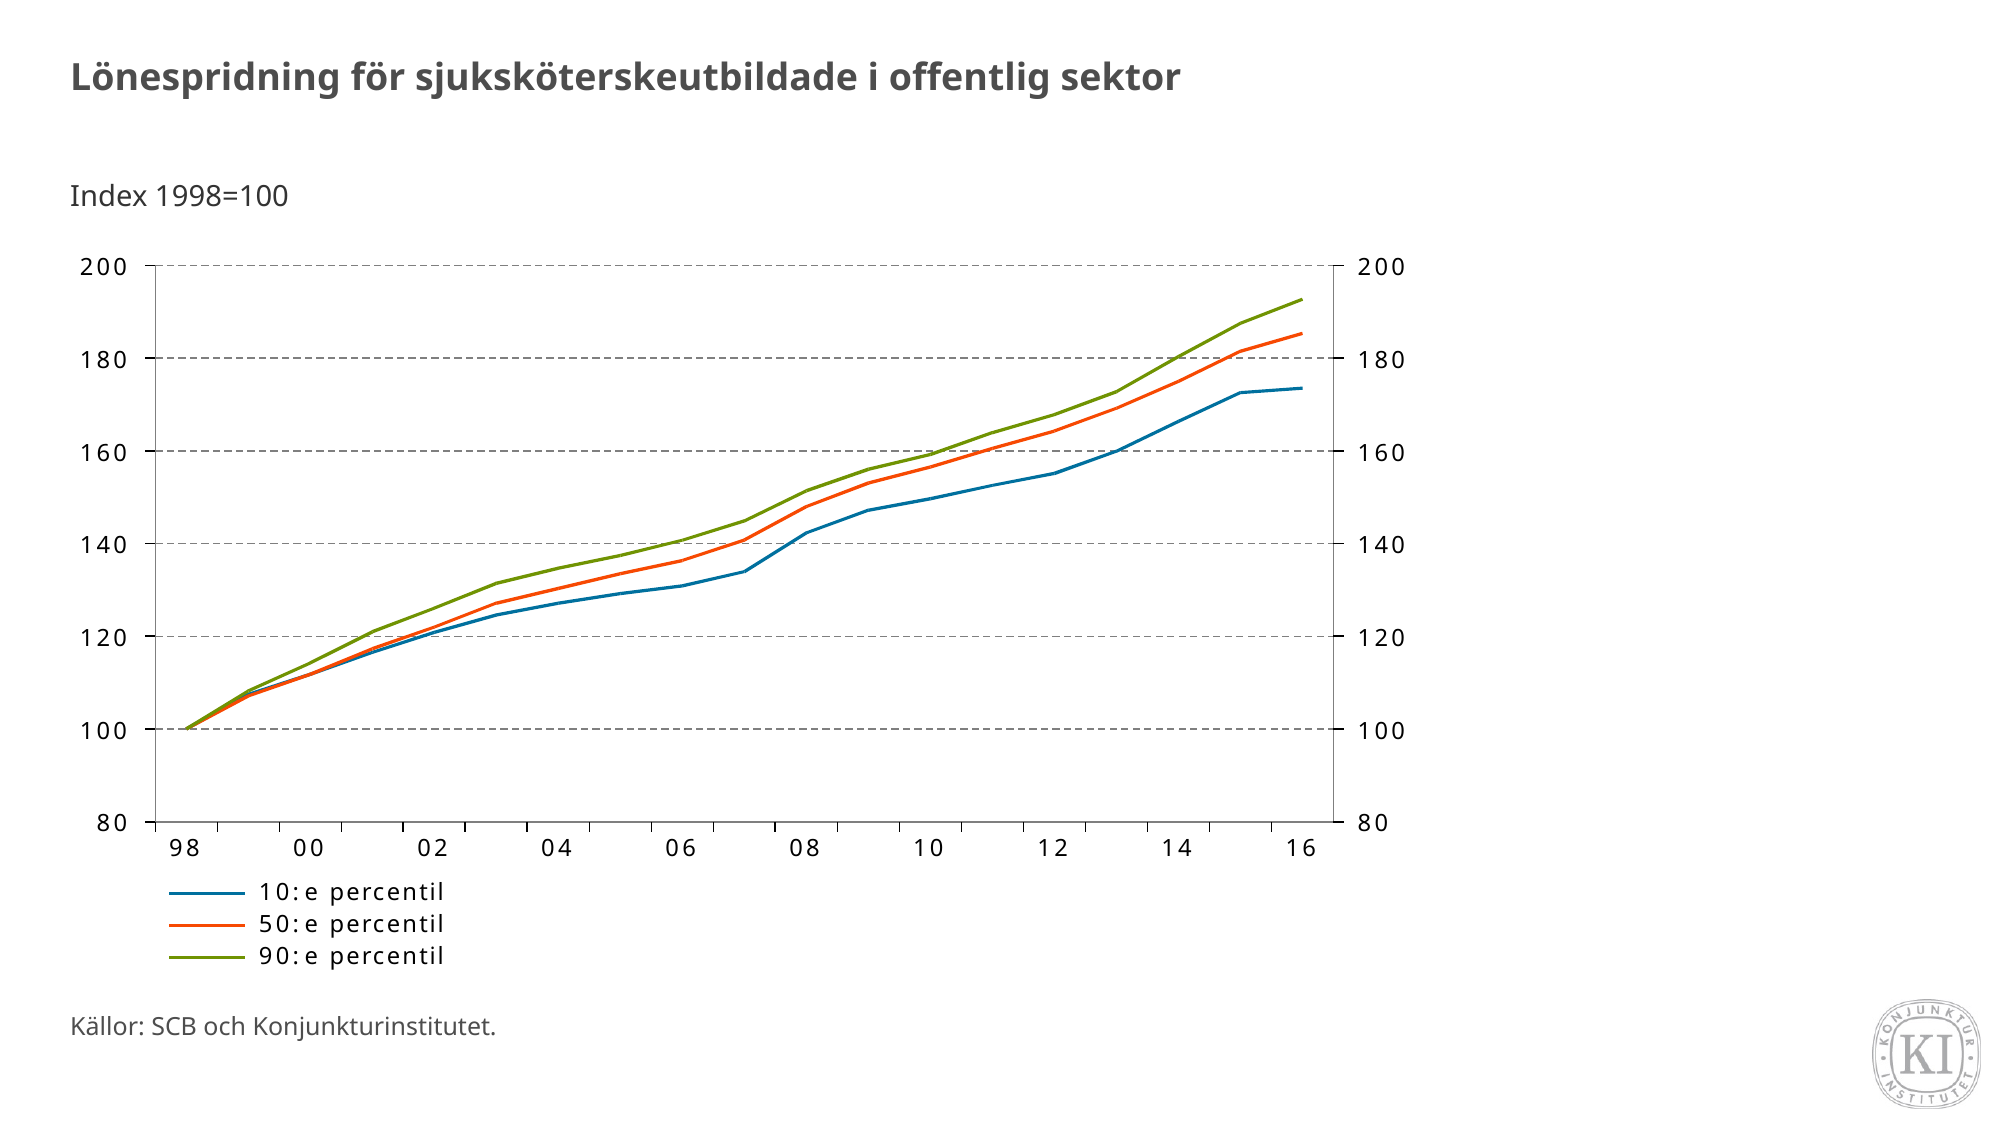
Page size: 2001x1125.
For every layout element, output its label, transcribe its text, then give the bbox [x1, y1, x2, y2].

picture [1872, 999, 1981, 1109]
title Lönespridning för sjuksköterskeutbildade i offentlig sektor [55, 45, 1476, 128]
list Index 1998=100 [55, 137, 1476, 220]
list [30, 228, 1453, 998]
subtitle Källor: SCB och Konjunkturinstitutet. [55, 1003, 1476, 1106]
